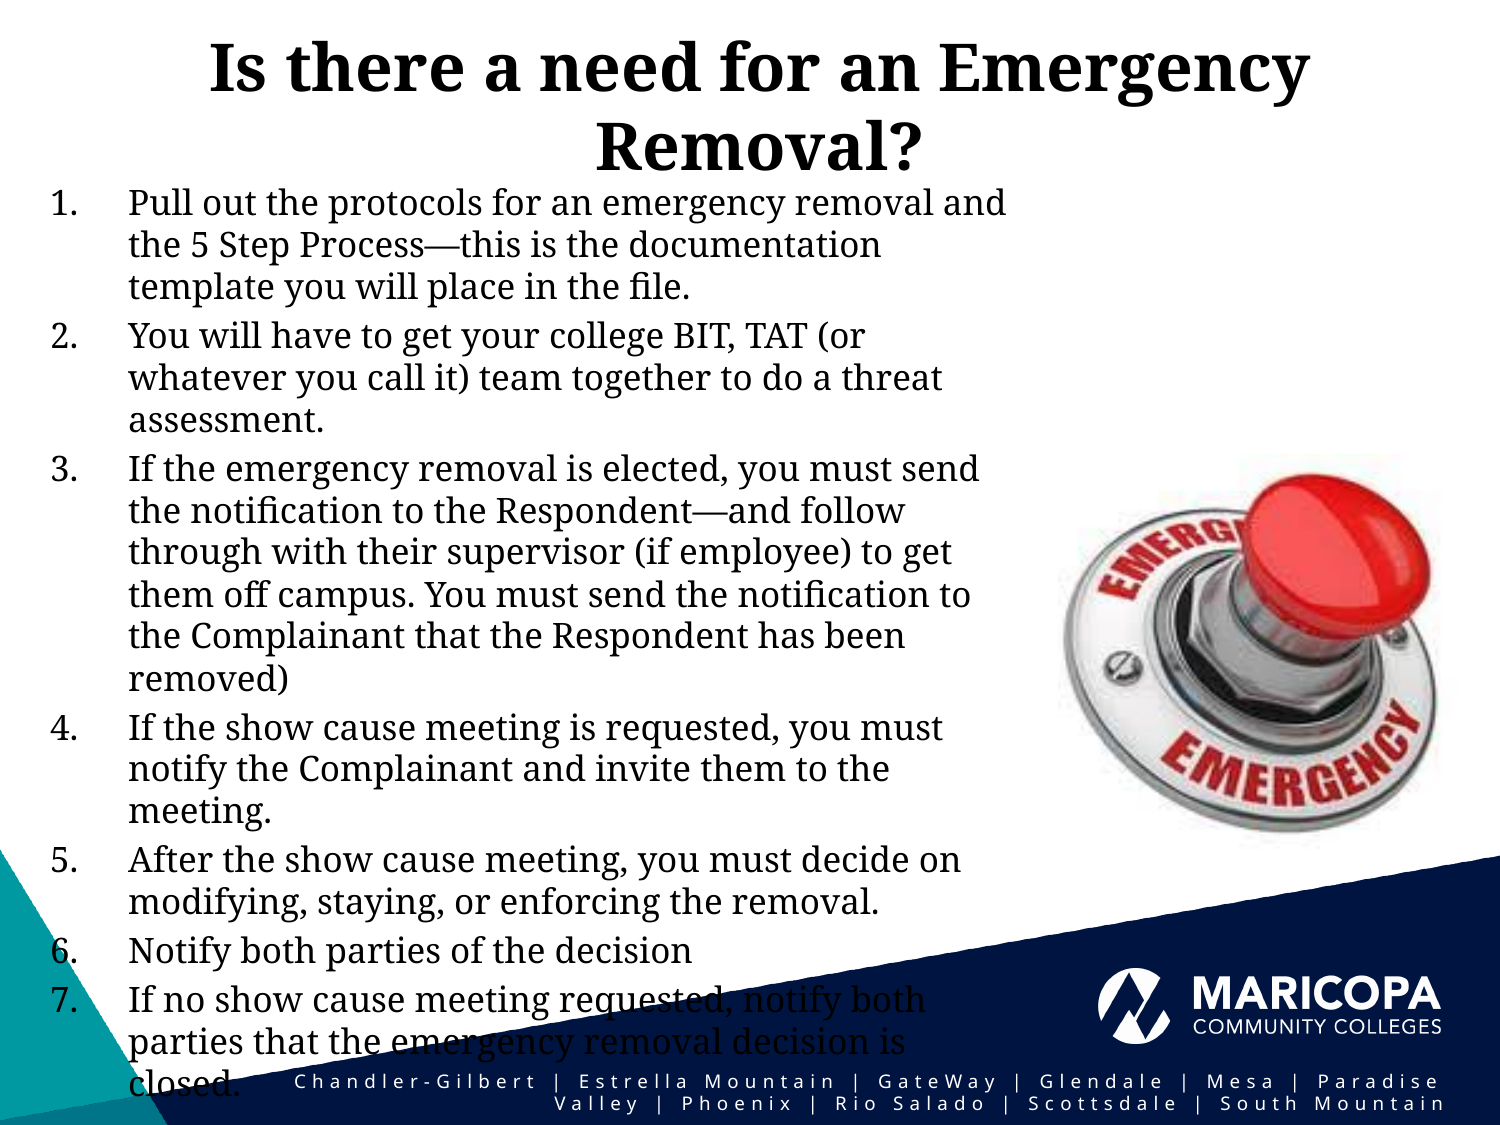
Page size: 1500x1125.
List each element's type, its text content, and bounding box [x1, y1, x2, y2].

list Pull out the protocols for an emergency removal and the 5 Step Process—this is the documentation template you will place in the file. You will have to get your college BIT, TAT (or whatever you call it) team together to do a threat assessment. If the emergency removal is elected, you must send the notification to the Respondent—and follow through with their supervisor (if employee) to get them off campus. You must send the notification to the Complainant that the Respondent has been removed) If the show cause meeting is requested, you must notify the Complainant and invite them to the meeting. After the show cause meeting, you must decide on modifying, staying, or enforcing the removal. Notify both parties of the decision If no show cause meeting requested, notify both parties that the emergency removal decision is closed. [34, 172, 1040, 1117]
title Is there a need for an Emergency Removal? [75, 17, 1446, 192]
picture [0, 454, 1500, 1125]
